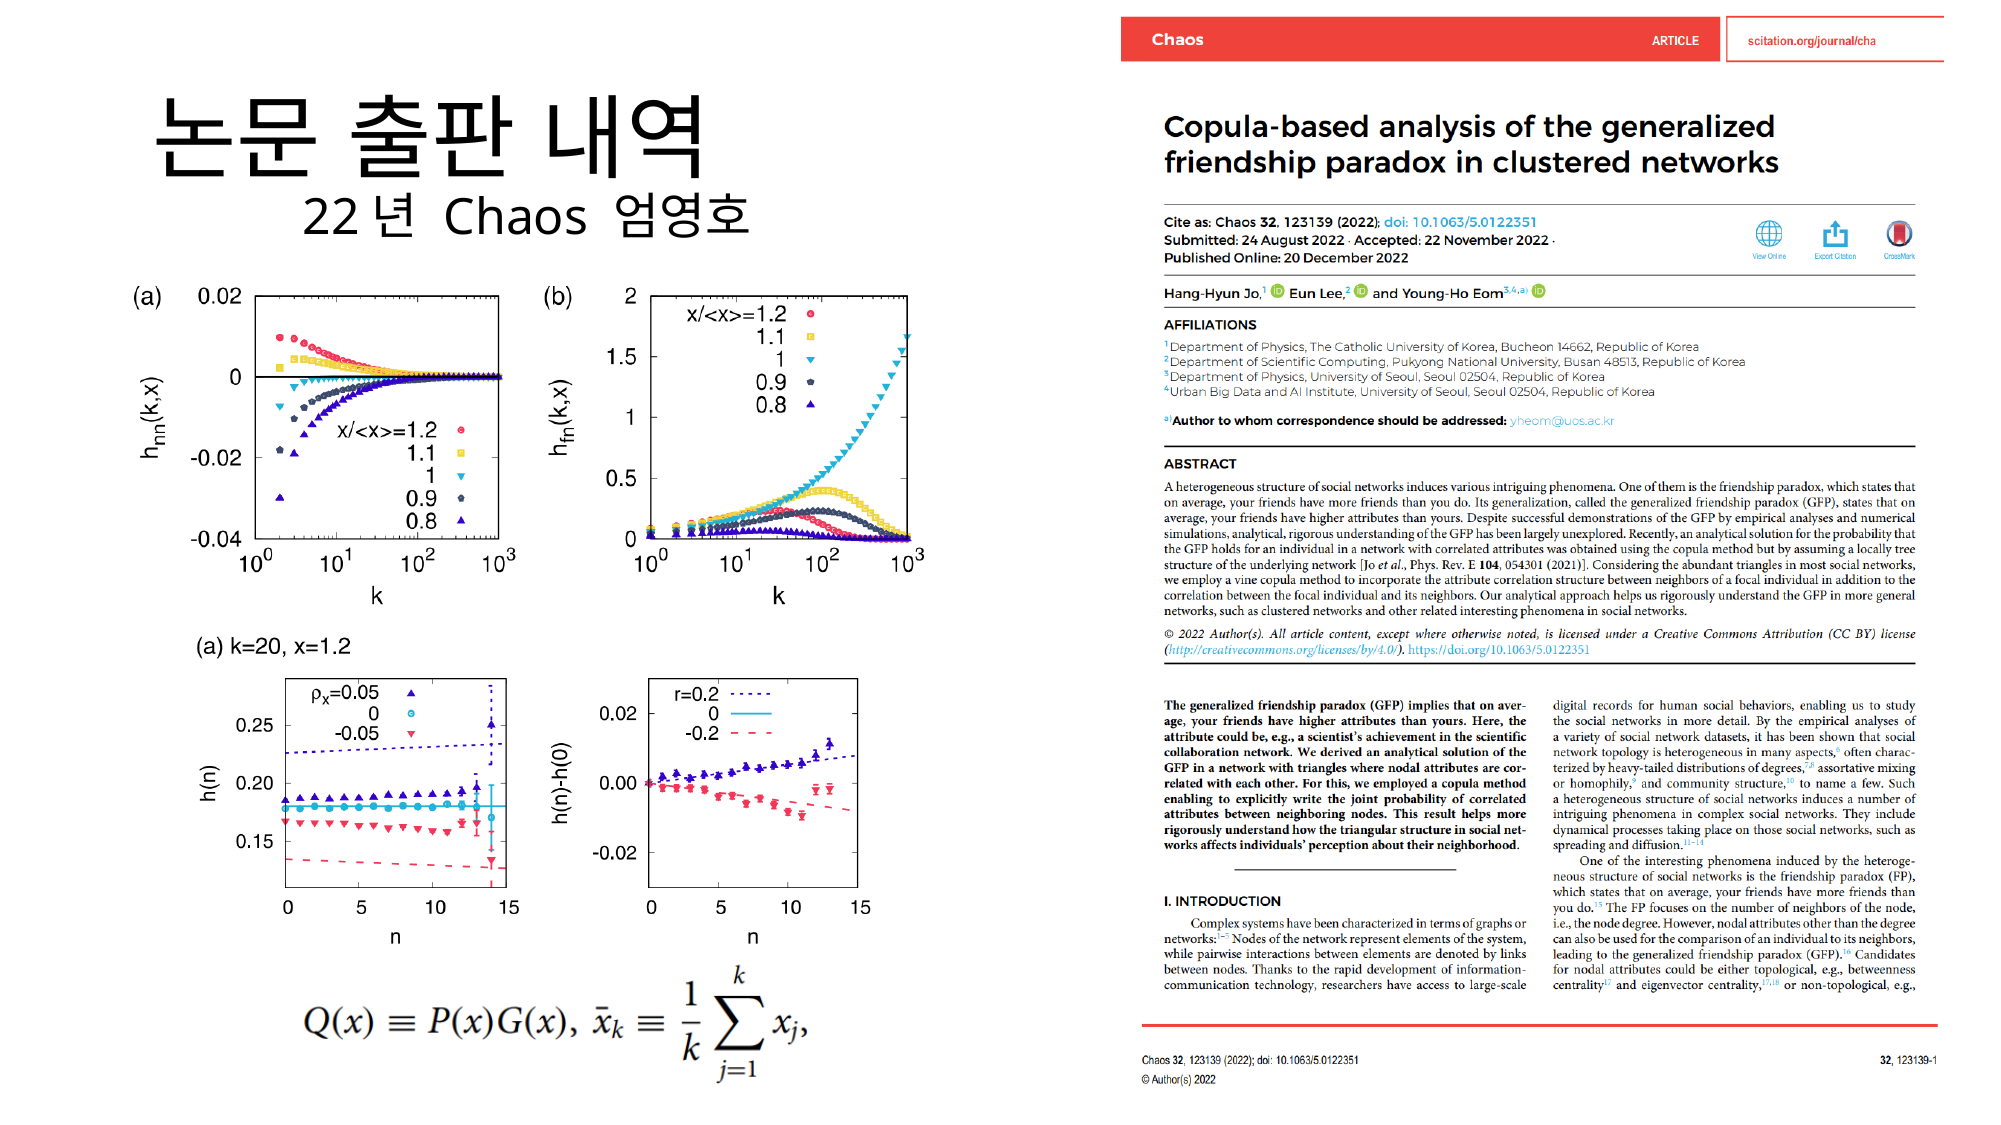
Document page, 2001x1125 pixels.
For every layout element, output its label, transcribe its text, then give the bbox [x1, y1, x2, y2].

picture [1121, 13, 1944, 1104]
title 논문 출판 내역 22년 Chaos 엄영호 [137, 59, 1121, 278]
picture [124, 260, 933, 618]
picture [165, 632, 891, 1104]
